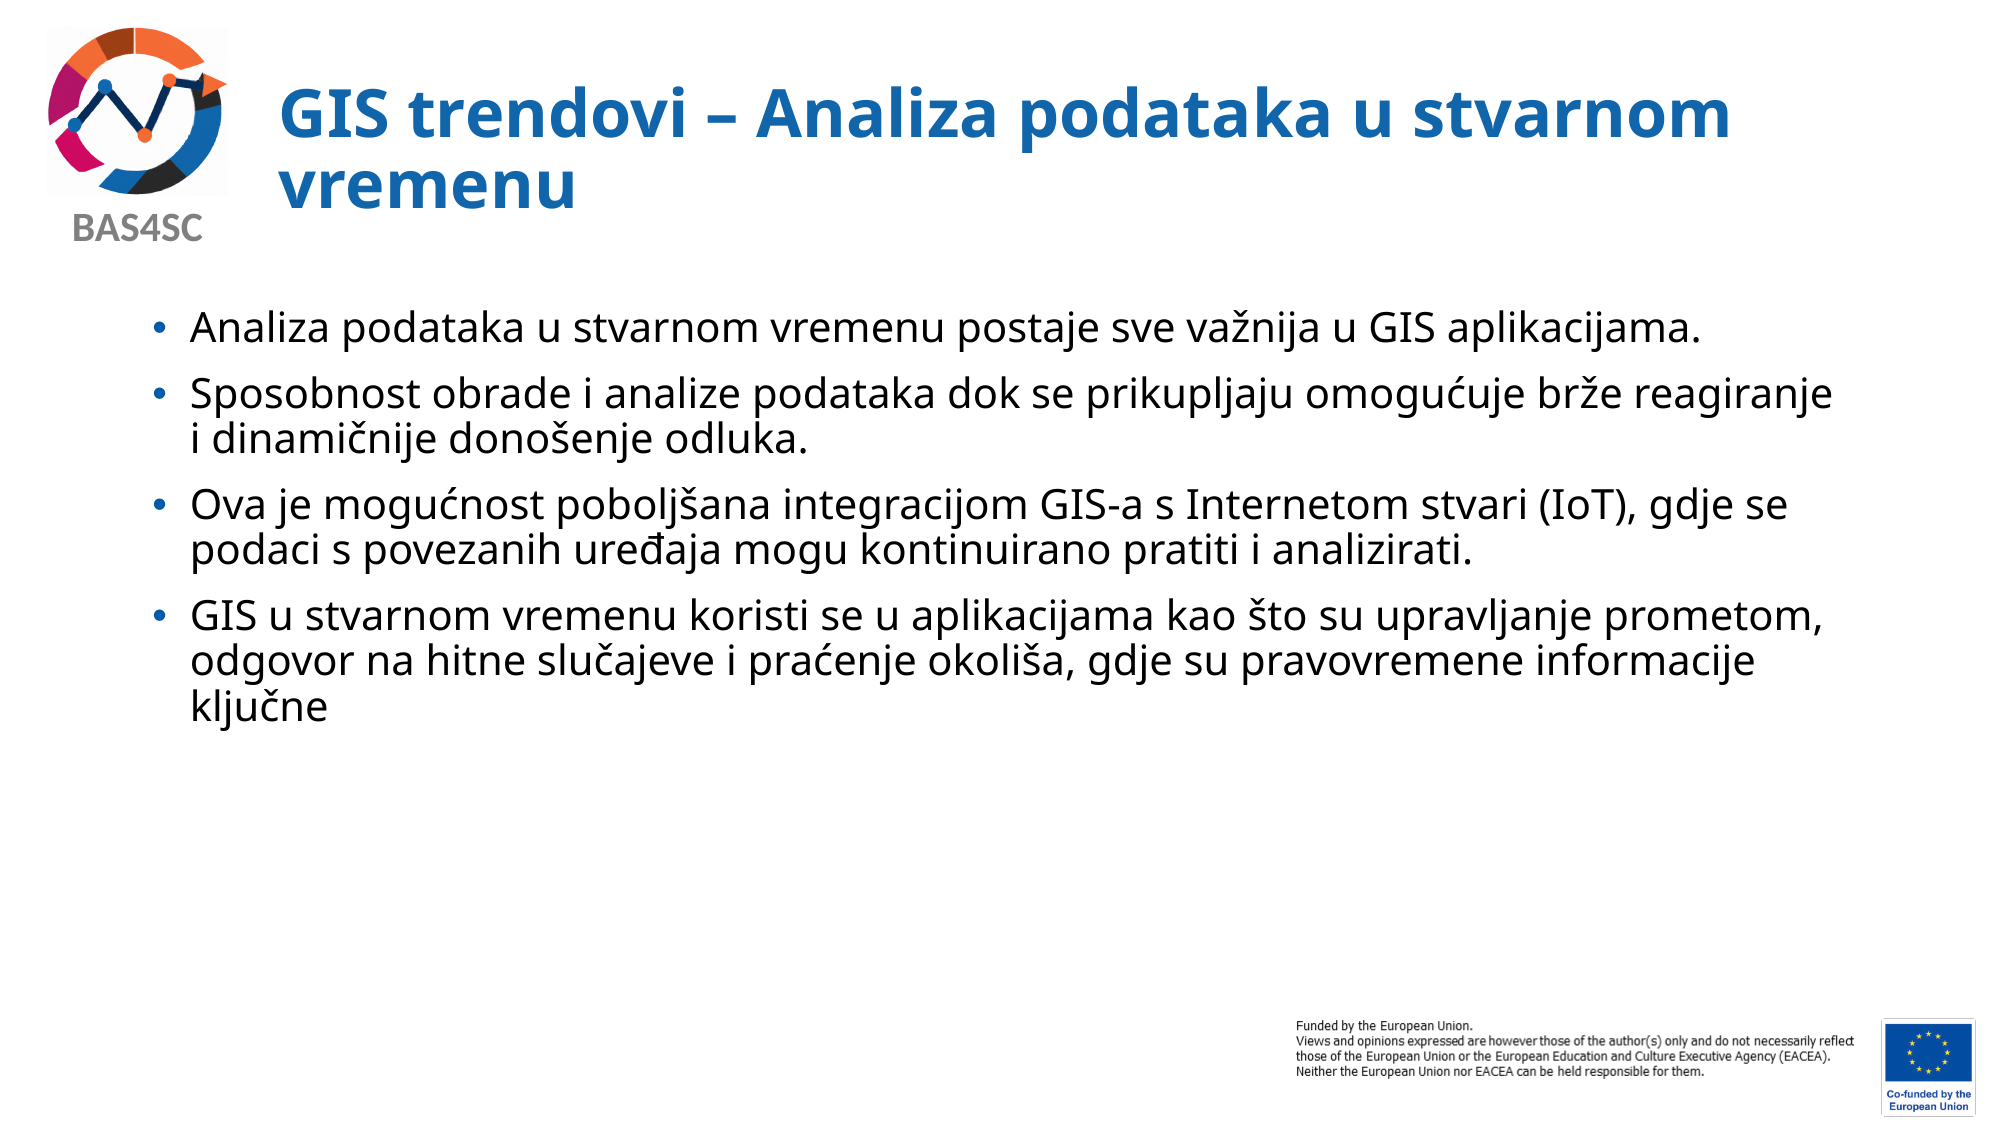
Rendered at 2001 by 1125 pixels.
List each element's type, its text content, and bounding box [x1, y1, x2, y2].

picture [1281, 1010, 1871, 1087]
title GIS trendovi – Analiza podataka u stvarnom vremenu [263, 59, 1863, 244]
picture [47, 27, 228, 196]
picture [1875, 1013, 1982, 1121]
list Analiza podataka u stvarnom vremenu postaje sve važnija u GIS aplikacijama. Sposobnost obrade i analize podataka dok se prikupljaju omogućuje brže reagiranje i dinamičnije donošenje odluka. Ova je mogućnost poboljšana integracijom GIS-a s Internetom stvari (IoT), gdje se podaci s povezanih uređaja mogu kontinuirano pratiti i analizirati. GIS u stvarnom vremenu koristi se u aplikacijama kao što su upravljanje prometom, odgovor na hitne slučajeve i praćenje okoliša, gdje su pravovremene informacije ključne [137, 299, 1863, 1014]
